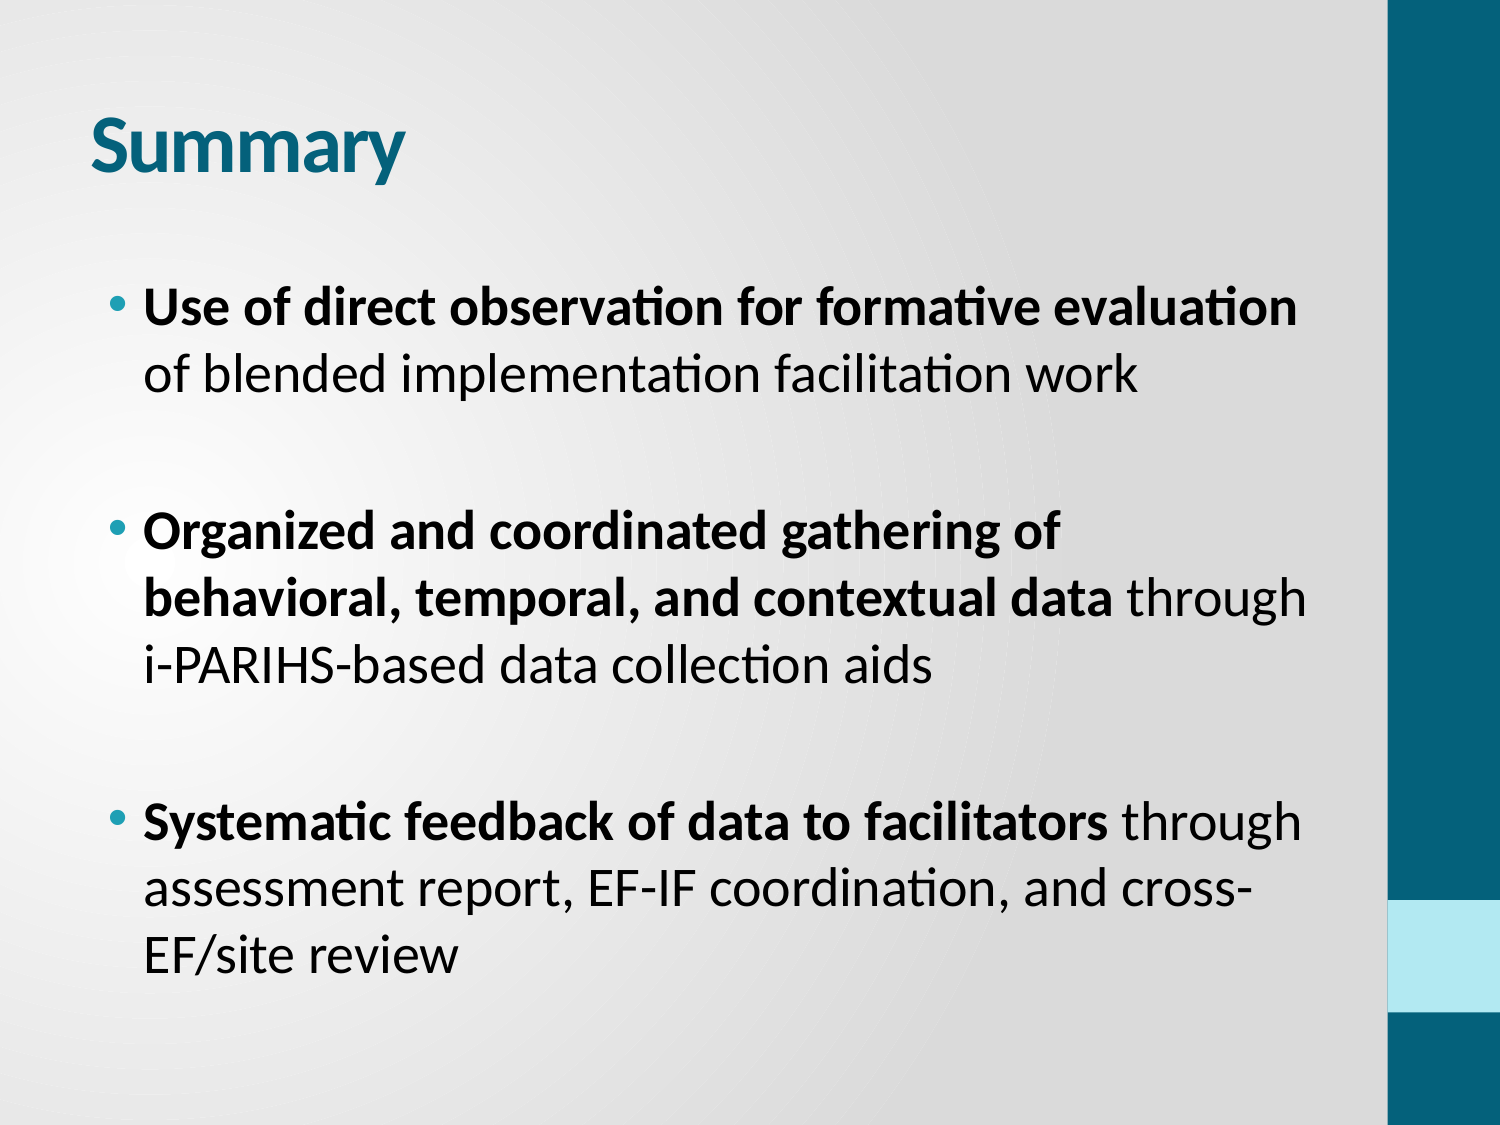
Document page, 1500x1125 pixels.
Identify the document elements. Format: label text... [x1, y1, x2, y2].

list Use of direct observation for formative evaluation of blended implementation facilitation work Organized and coordinated gathering of behavioral, temporal, and contextual data through i-PARIHS-based data collection aids Systematic feedback of data to facilitators through assessment report, EF-IF coordination, and cross-EF/site review [75, 262, 1325, 1050]
title Summary [75, 45, 1325, 233]
